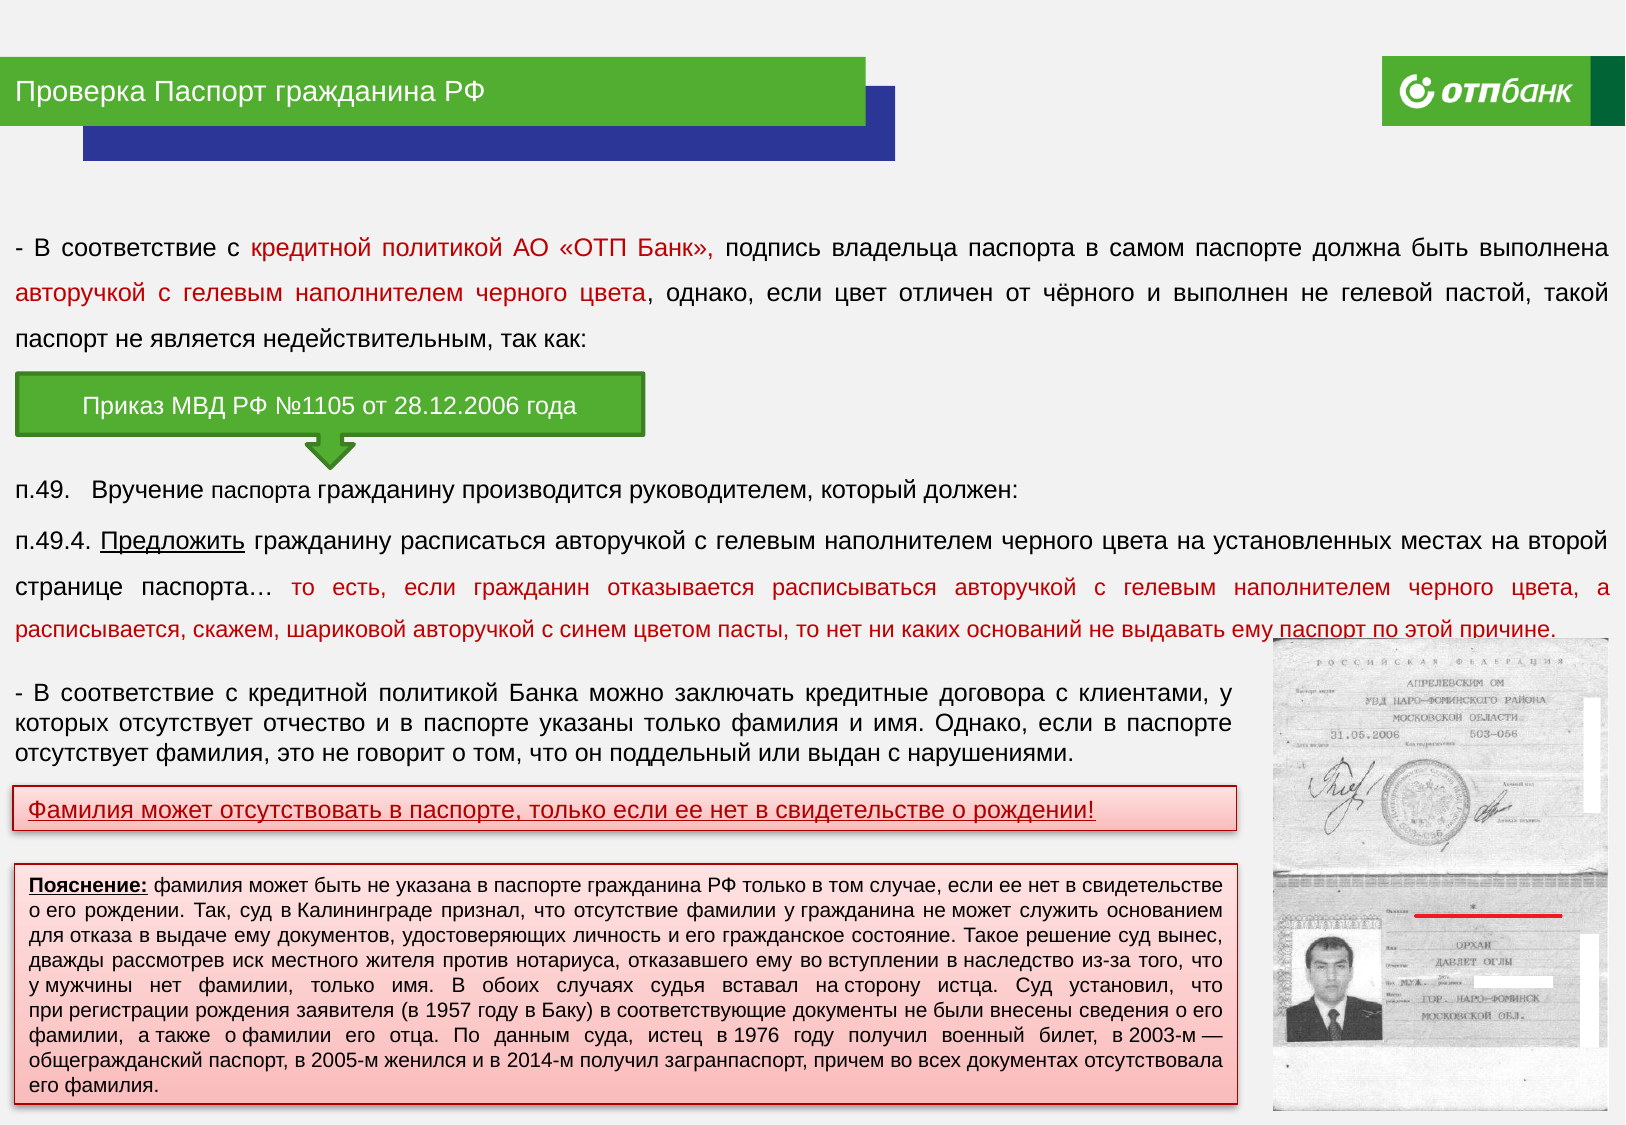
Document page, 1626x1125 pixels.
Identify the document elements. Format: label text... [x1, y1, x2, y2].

picture [1272, 638, 1609, 1111]
text_box - В соответствие с кредитной политикой Банка можно заключать кредитные договора с клиентами, у которых отсутствует отчество и в паспорте указаны только фамилия и имя. Однако, если в паспорте отсутствует фамилия, это не говорит о том, что он поддельный или выдан с нарушениями. [0, 668, 1250, 774]
title Проверка Паспорт гражданина РФ [0, 56, 860, 124]
list - В соответствие с кредитной политикой АО «ОТП Банк», подпись владельца паспорта в самом паспорте должна быть выполнена авторучкой с гелевым наполнителем черного цвета, однако, если цвет отличен от чёрного и выполнен не гелевой пастой, такой паспорт не является недействительным, так как: п.49. Вручение паспорта гражданину производится руководителем, который должен: п.49.4. Предложить гражданину расписаться авторучкой с гелевым наполнителем черного цвета на установленных местах на второй странице паспорта… то есть, если гражданин отказывается расписываться авторучкой с гелевым наполнителем черного цвета, а расписывается, скажем, шариковой авторучкой с синем цветом пасты, то нет ни каких оснований не выдавать ему паспорт по этой причине. [0, 208, 1625, 657]
text_box Приказ МВД РФ №1105 от 28.12.2006 года [15, 371, 646, 471]
text_box Фамилия может отсутствовать в паспорте, только если ее нет в свидетельстве о рождении! [12, 785, 1237, 831]
text_box Пояснение: фамилия может быть не указана в паспорте гражданина РФ только в том случае, если ее нет в свидетельстве о его рождении. Так, суд в Калининграде признал, что отсутствие фамилии у гражданина не может служить основанием для отказа в выдаче ему документов, удостоверяющих личность и его гражданское состояние. Такое решение суд вынес, дважды рассмотрев иск местного жителя против нотариуса, отказавшего ему во вступлении в наследство из-за того, что у мужчины нет фамилии, только имя. В обоих случаях судья вставал на сторону истца. Суд установил, что при регистрации рождения заявителя (в 1957 году в Баку) в соответствующие документы не были внесены сведения о его фамилии, а также о фамилии его отца. По данным суда, истец в 1976 году получил военный билет, в 2003-м — общегражданский паспорт, в 2005-м женился и в 2014-м получил загранпаспорт, причем во всех документах отсутствовала его фамилия. [14, 863, 1238, 1105]
picture [1382, 56, 1625, 126]
